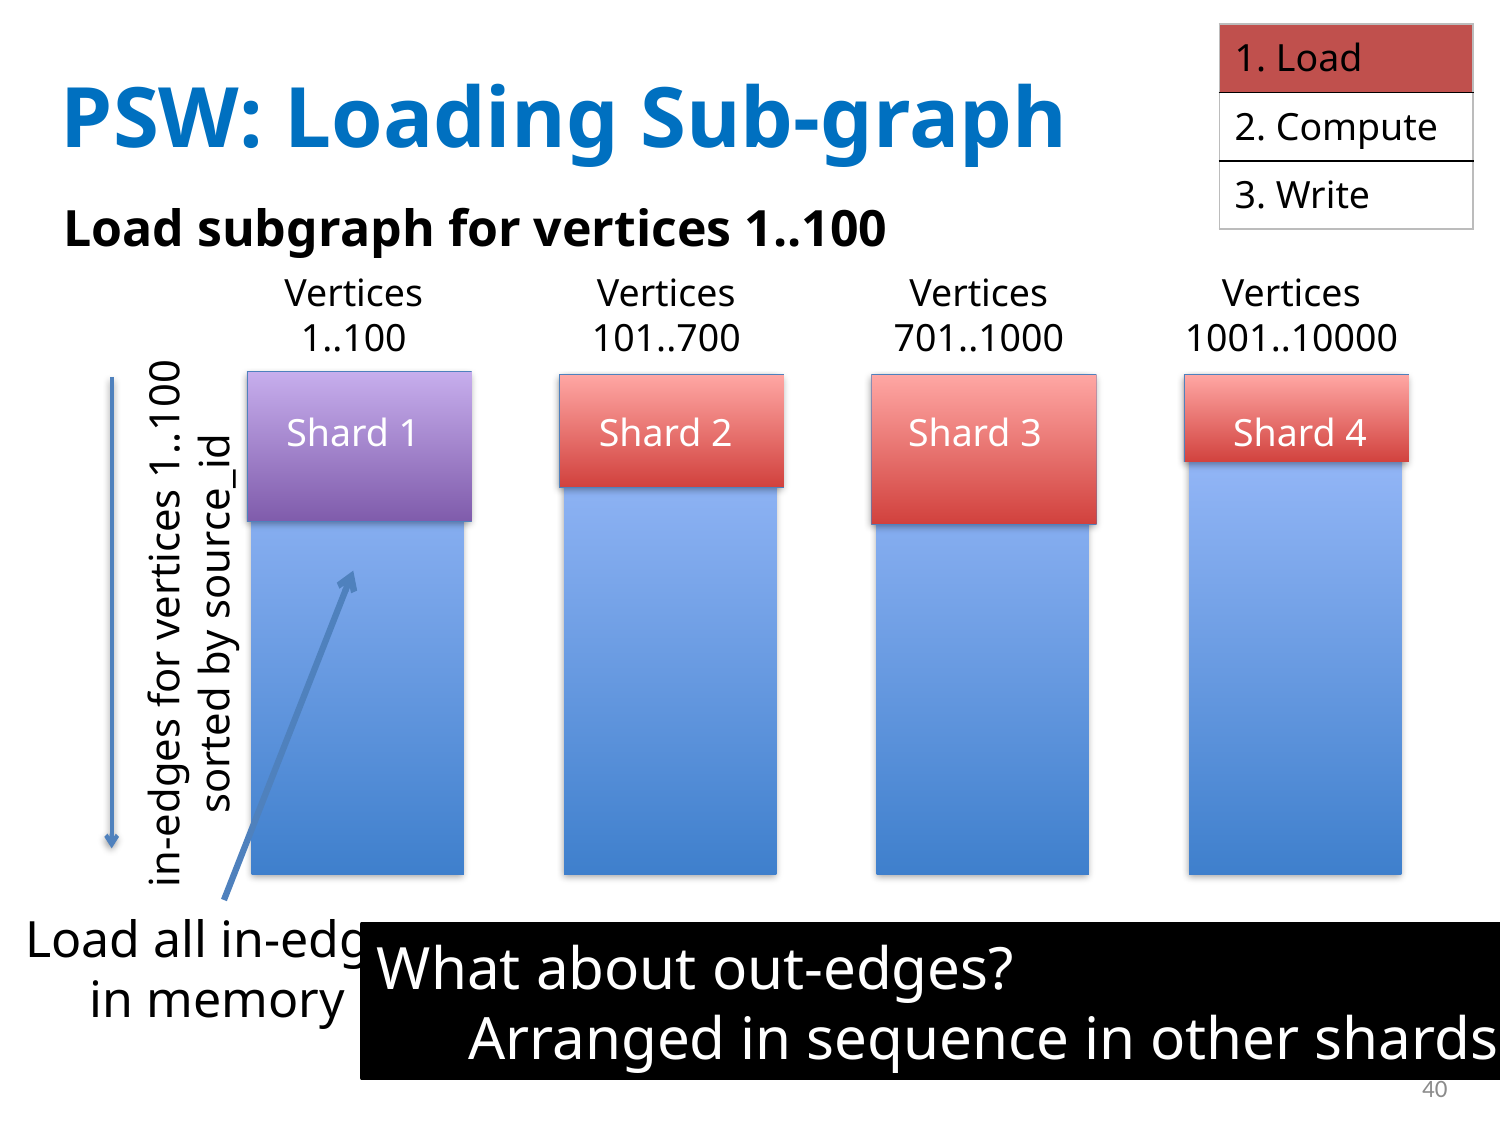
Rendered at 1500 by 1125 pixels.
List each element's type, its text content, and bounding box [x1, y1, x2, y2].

table_cell 3. Write [1220, 162, 1472, 228]
text_box [871, 376, 1097, 525]
text_box [1183, 374, 1409, 462]
text_box [246, 371, 472, 522]
text_box [564, 496, 777, 875]
text_box Shard 2 [584, 401, 748, 462]
title PSW: Loading Sub-graph [45, 47, 1219, 180]
text_box Shard 4 [1218, 401, 1382, 462]
text_box Shard 1 [271, 401, 435, 462]
table_header 1. Load [1220, 25, 1472, 92]
text_box [1189, 471, 1402, 875]
text_box What about out-edges? Arranged in sequence in other shards [360, 922, 1500, 1080]
table_cell 2. Compute [1220, 93, 1472, 160]
slide_number 40 [1112, 1057, 1463, 1118]
text_box Shard 3 [893, 401, 1057, 462]
text_box [876, 533, 1089, 875]
text_box [559, 376, 784, 488]
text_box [37, 570, 411, 1037]
text_box in-edges for vertices 1..100 sorted by source_id [130, 345, 245, 568]
text_box Load subgraph for vertices 1..100 [48, 189, 903, 265]
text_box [276, 261, 1403, 369]
text_box [251, 530, 464, 875]
